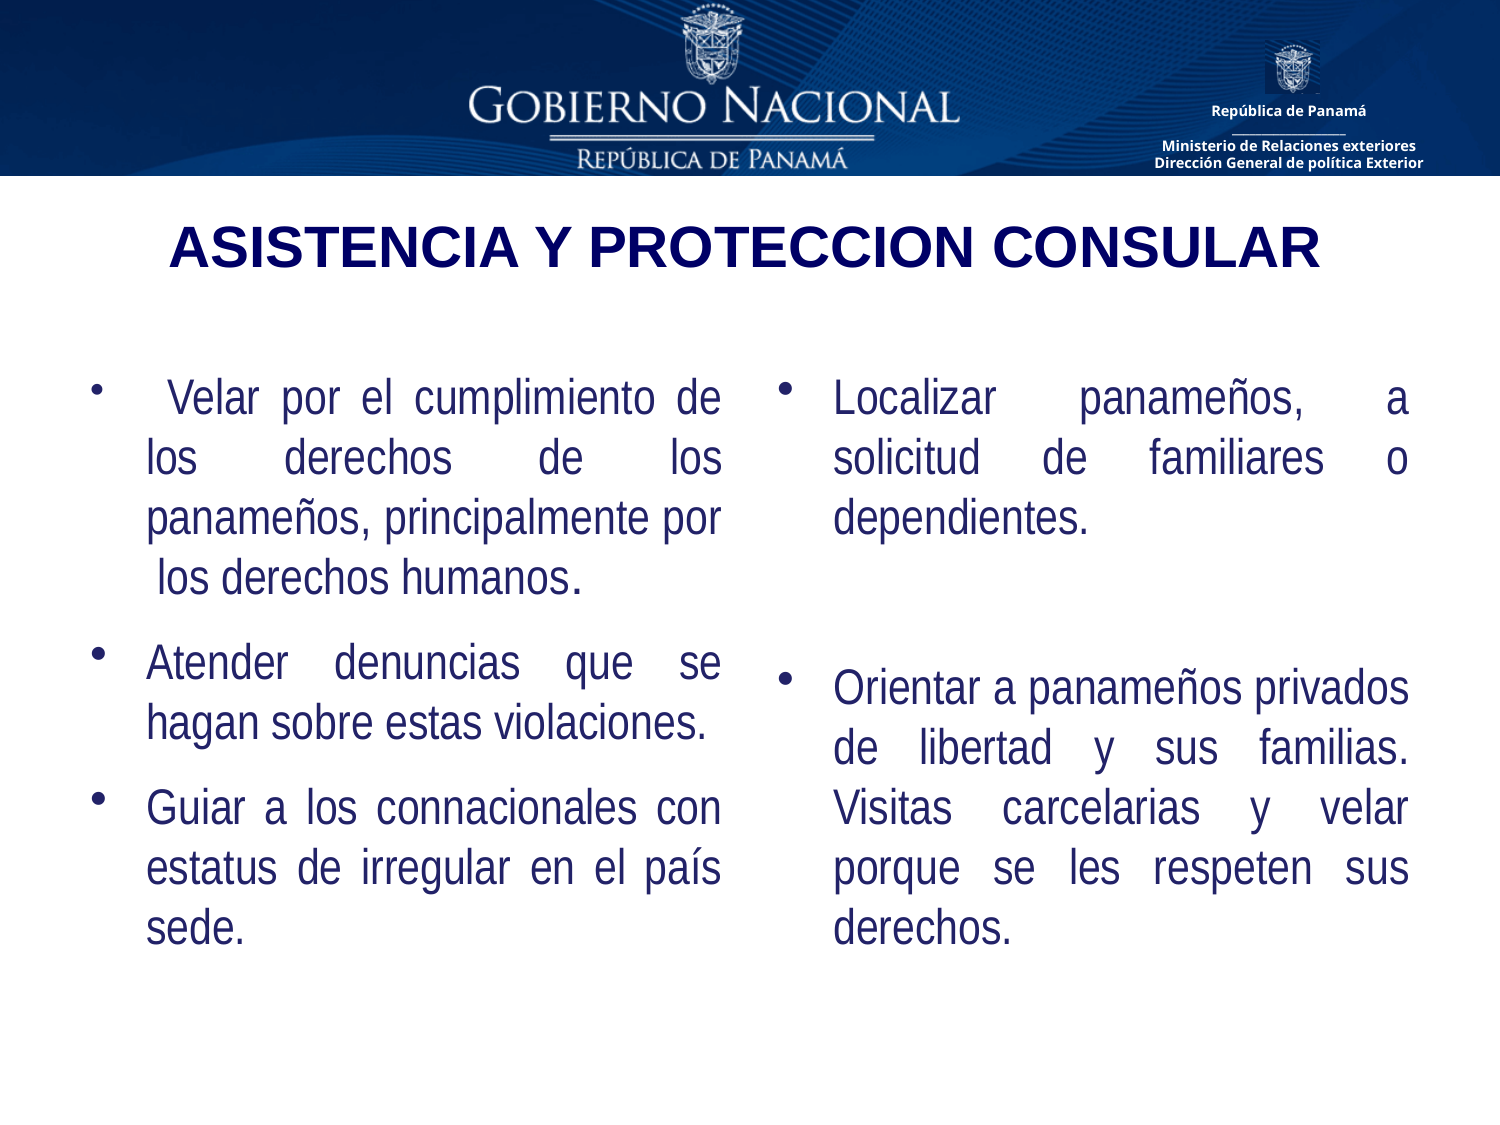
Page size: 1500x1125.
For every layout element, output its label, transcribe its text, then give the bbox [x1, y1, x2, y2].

title ASISTENCIA Y PROTECCION CONSULAR [70, 187, 1421, 376]
picture [0, 0, 1500, 176]
list Localizar panameños, a solicitud de familiares o dependientes. Orientar a panameños privados de libertad y sus familias. Visitas carcelarias y velar porque se les respeten sus derechos. [761, 356, 1426, 420]
text_box [70, 420, 1500, 1125]
list Velar por el cumplimiento de los derechos de los panameños, principalmente por los derechos humanos. Atender denuncias que se hagan sobre estas violaciones. Guiar a los connacionales con estatus de irregular en el país sede. [74, 356, 738, 420]
